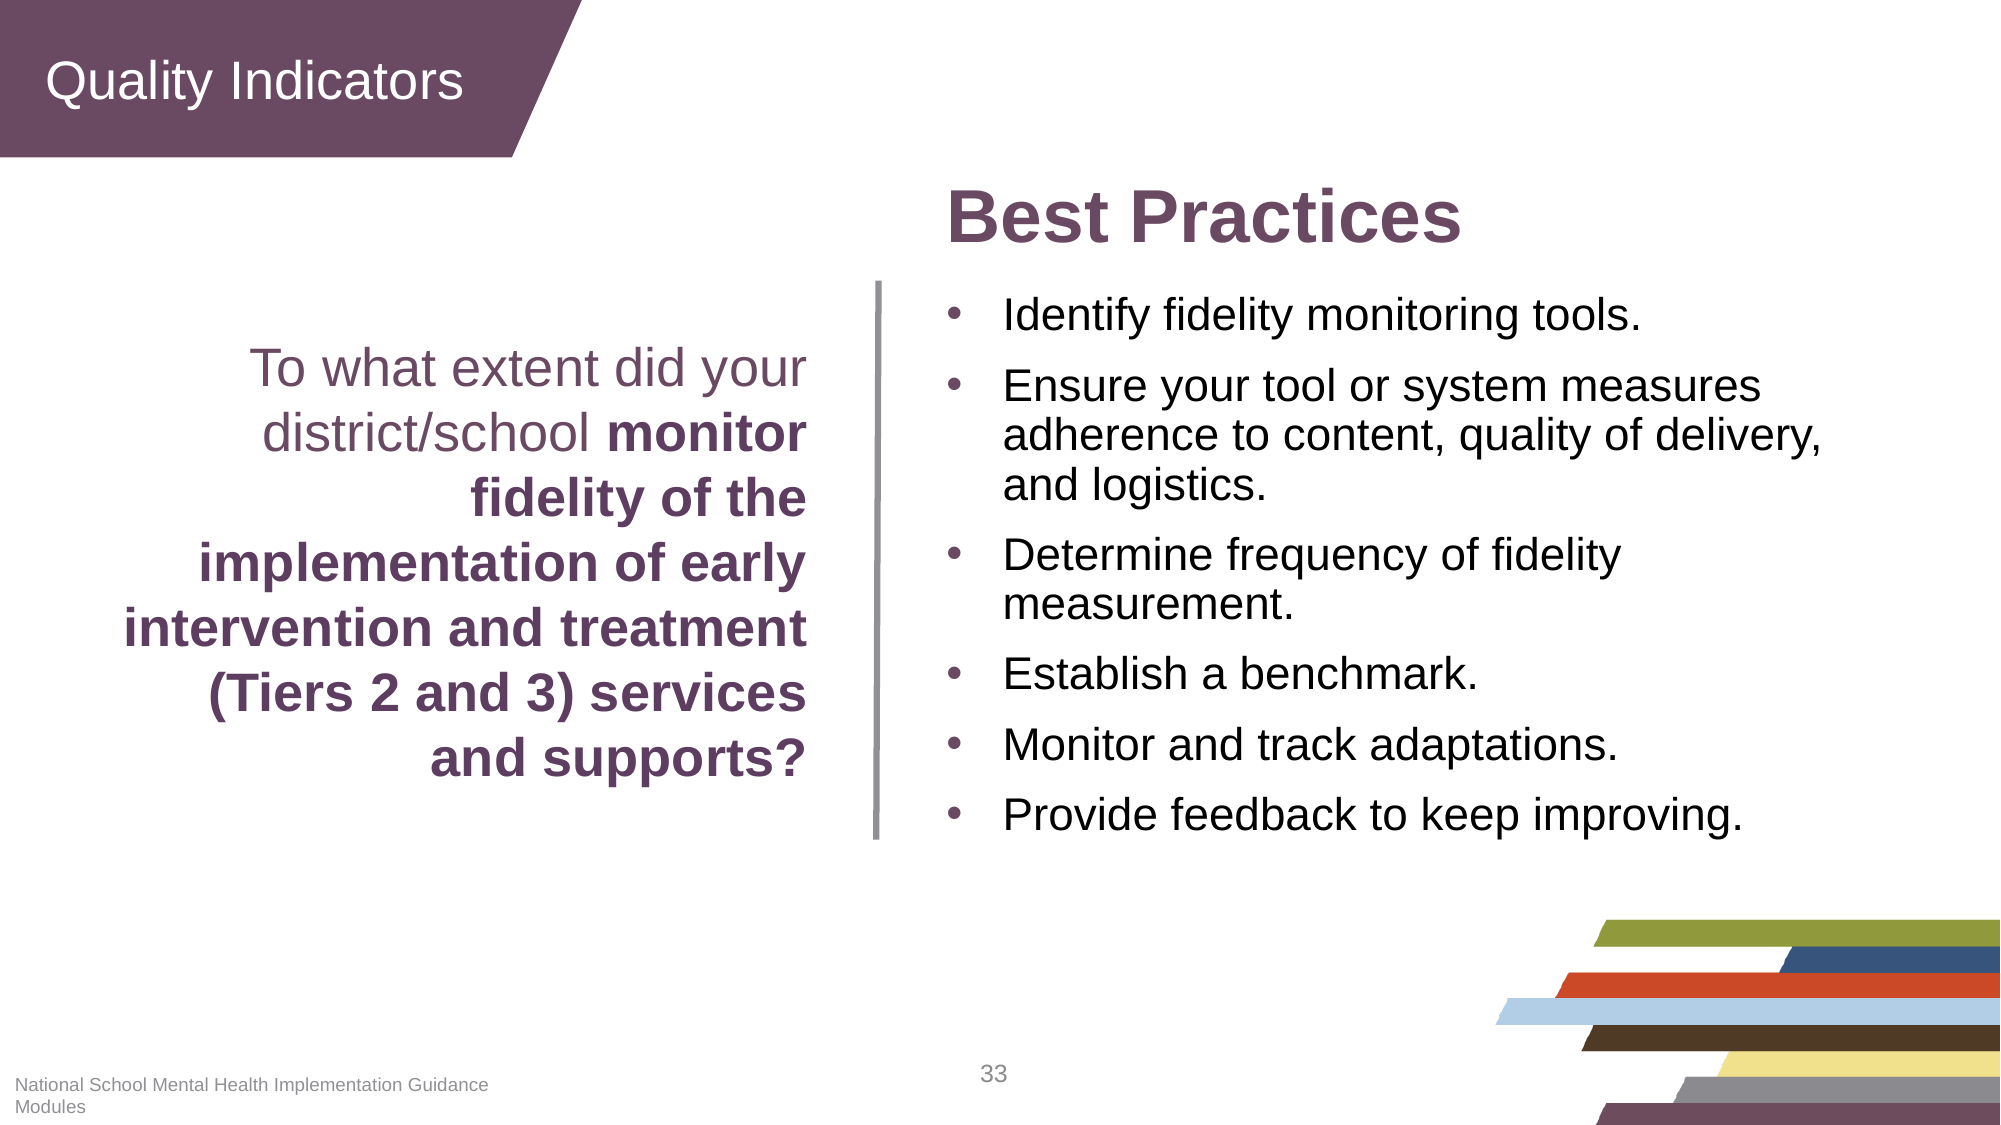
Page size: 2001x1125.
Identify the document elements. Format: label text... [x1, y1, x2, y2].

text_box National School Mental Health Implementation Guidance Modules [0, 1065, 572, 1125]
picture [1469, 847, 2000, 1125]
text_box Identify fidelity monitoring tools. Ensure your tool or system measures adherence to content, quality of delivery, and logistics. Determine frequency of fidelity measurement. Establish a benchmark. Monitor and track adaptations. Provide feedback to keep improving. [931, 283, 1917, 848]
text_box To what extent did your district/school monitor fidelity of the implementation of early intervention and treatment (Tiers 2 and 3) services and supports? [92, 295, 823, 825]
text_box Best Practices [931, 160, 1500, 265]
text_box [0, 0, 582, 158]
